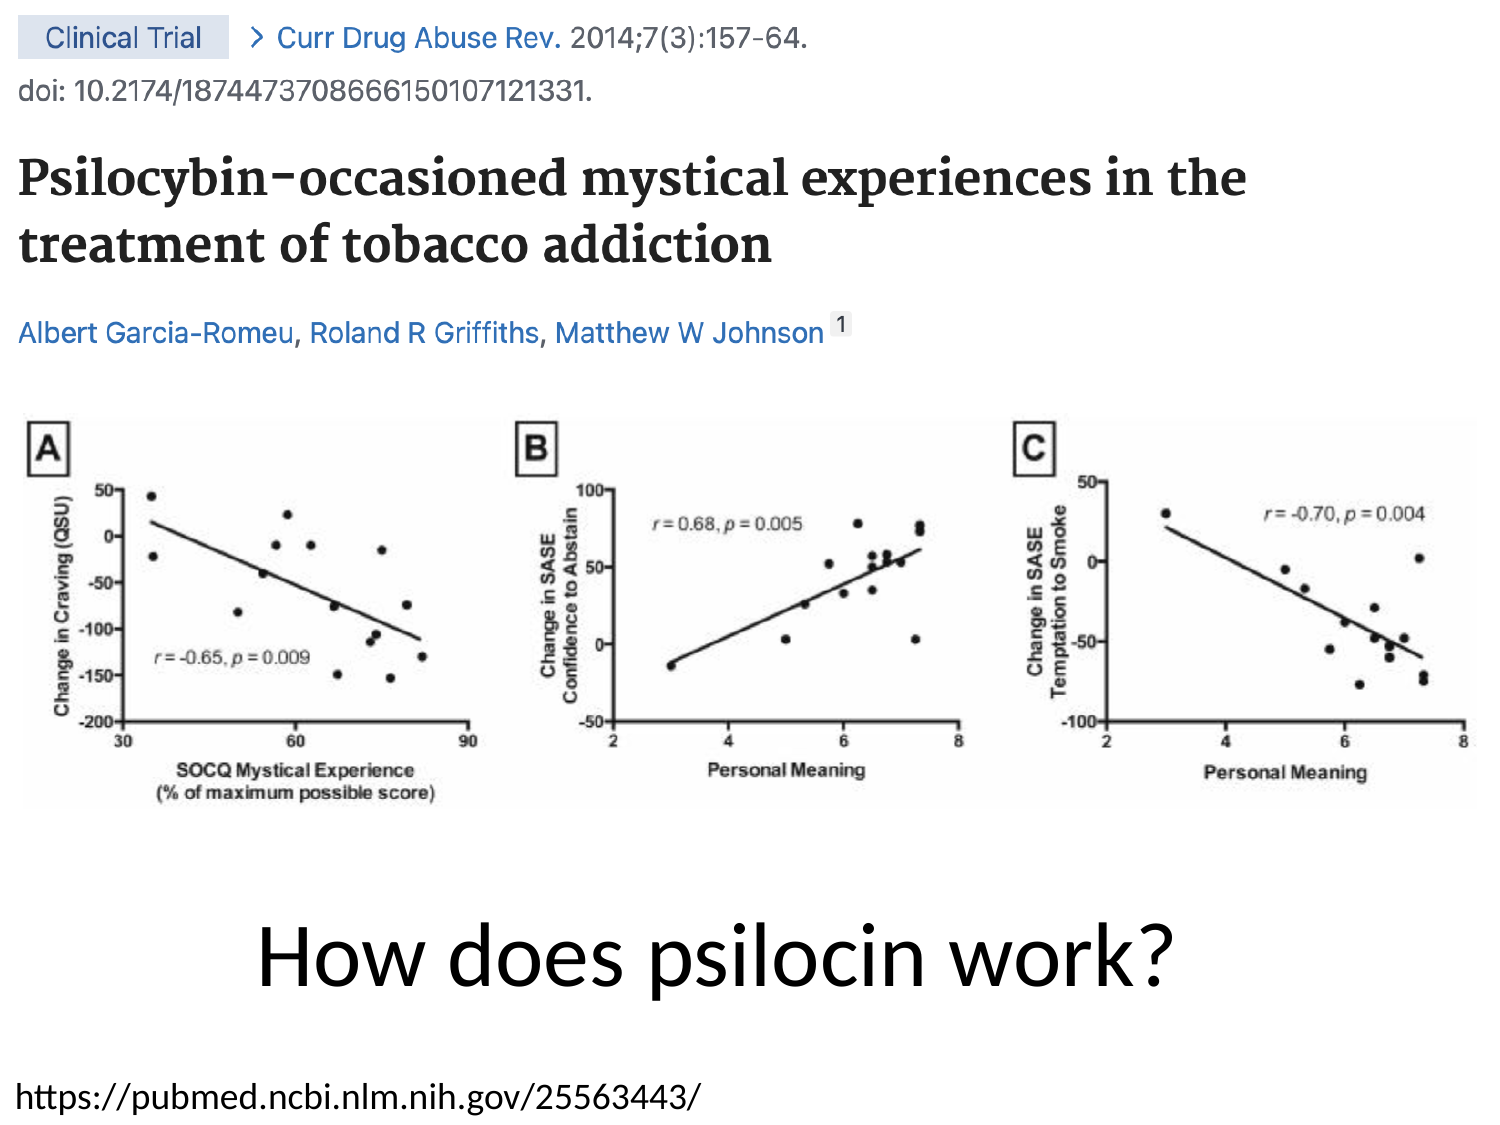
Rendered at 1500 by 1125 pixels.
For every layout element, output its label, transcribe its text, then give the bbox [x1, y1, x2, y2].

title How does psilocin work? [42, 856, 1393, 1044]
text_box https://pubmed.ncbi.nlm.nih.gov/25563443/ [0, 1064, 750, 1125]
picture [0, 0, 1276, 367]
picture [23, 413, 1477, 810]
